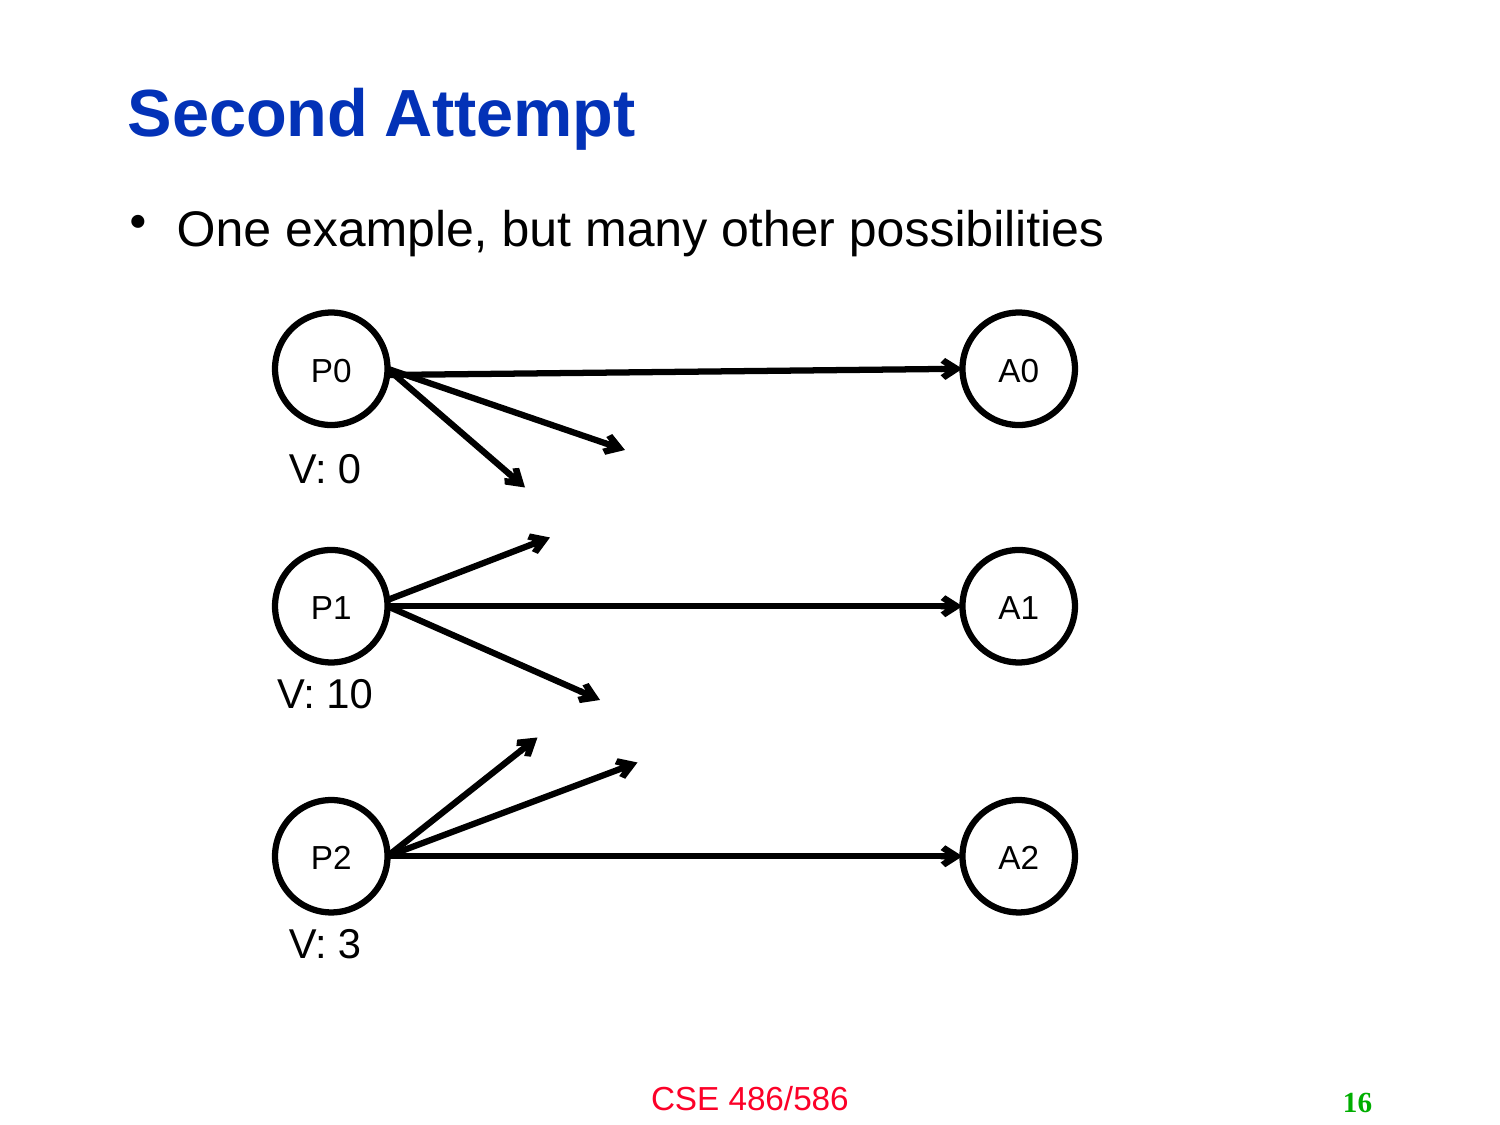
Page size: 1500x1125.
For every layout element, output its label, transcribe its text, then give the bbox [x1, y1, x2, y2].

text_box V: 3 [237, 909, 413, 975]
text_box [387, 537, 551, 601]
title Second Attempt [112, 53, 1310, 176]
text_box A1 [962, 549, 1075, 663]
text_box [387, 605, 601, 701]
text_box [529, 384, 626, 451]
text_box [387, 368, 963, 376]
text_box V: 10 [237, 659, 413, 725]
text_box V: 0 [237, 434, 413, 500]
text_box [387, 737, 538, 857]
text_box P1 [275, 549, 383, 659]
text_box A2 [962, 800, 1075, 913]
list One example, but many other possibilities [114, 195, 1376, 1005]
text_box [541, 762, 638, 855]
text_box P0 [275, 312, 388, 426]
slide_number 16 [1074, 1076, 1388, 1125]
text_box A0 [962, 312, 1075, 426]
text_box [387, 383, 526, 488]
text_box P2 [275, 800, 387, 909]
